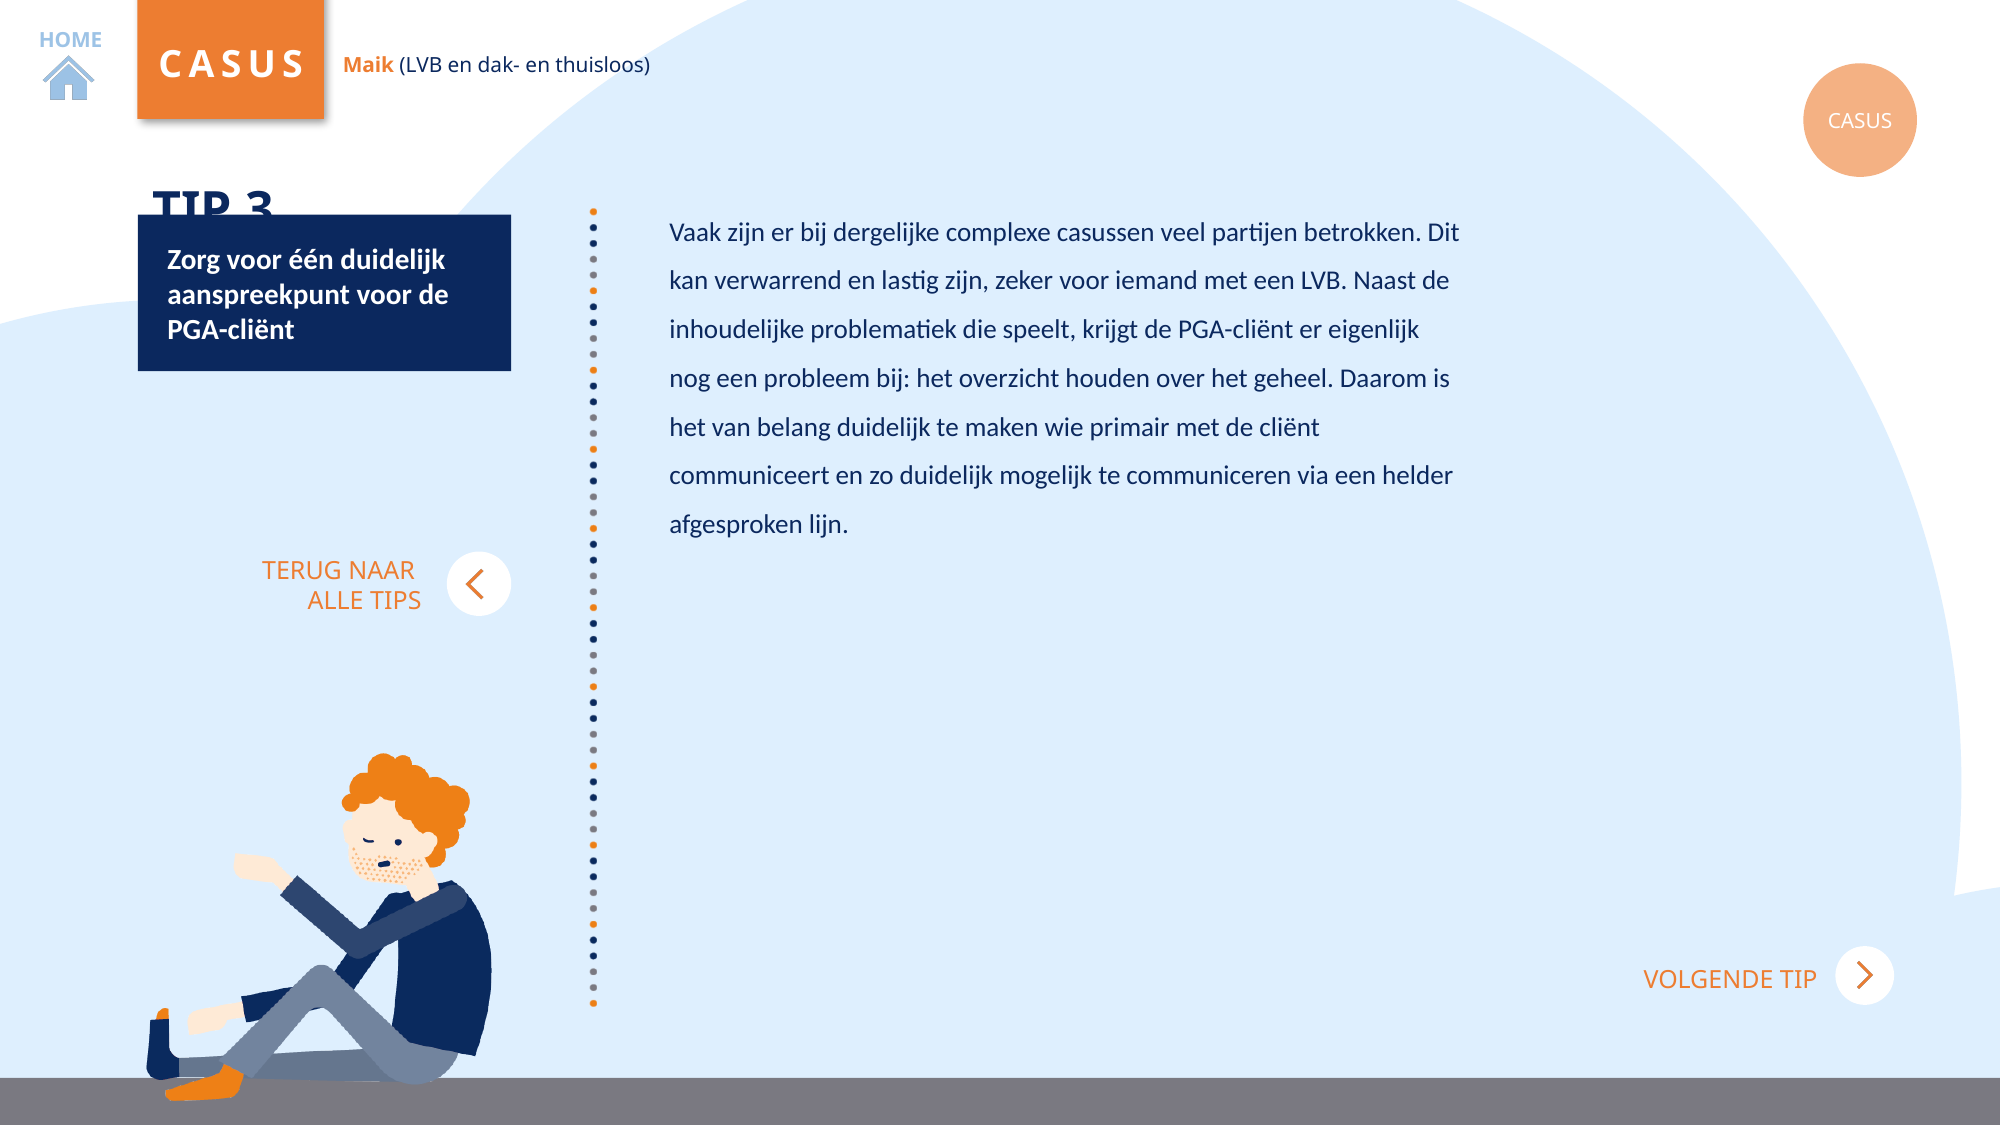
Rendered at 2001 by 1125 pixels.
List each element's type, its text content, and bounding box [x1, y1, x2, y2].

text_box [164, 546, 512, 623]
picture [145, 753, 492, 1101]
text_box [1561, 946, 1895, 1005]
picture [39, 48, 98, 107]
text_box [1672, 886, 2000, 1077]
text_box Vaak zijn er bij dergelijke complexe casussen veel partijen betrokken. Dit kan verwarrend en lastig zijn, zeker voor iemand met een LVB. Naast de inhoudelijke problematiek die speelt, krijgt de PGA-cliënt er eigenlijk nog een probleem bij: het overzicht houden over het geheel. Daarom is het van belang duidelijk te maken wie primair met de cliënt communiceert en zo duidelijk mogelijk te communiceren via een helder afgesproken lijn. [668, 197, 1464, 1059]
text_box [137, 140, 512, 372]
text_box CASUS [1802, 62, 1919, 178]
picture [590, 200, 596, 1005]
text_box Maik (LVB en dak- en thuisloos) [327, 47, 680, 85]
text_box [0, 1077, 2000, 1125]
